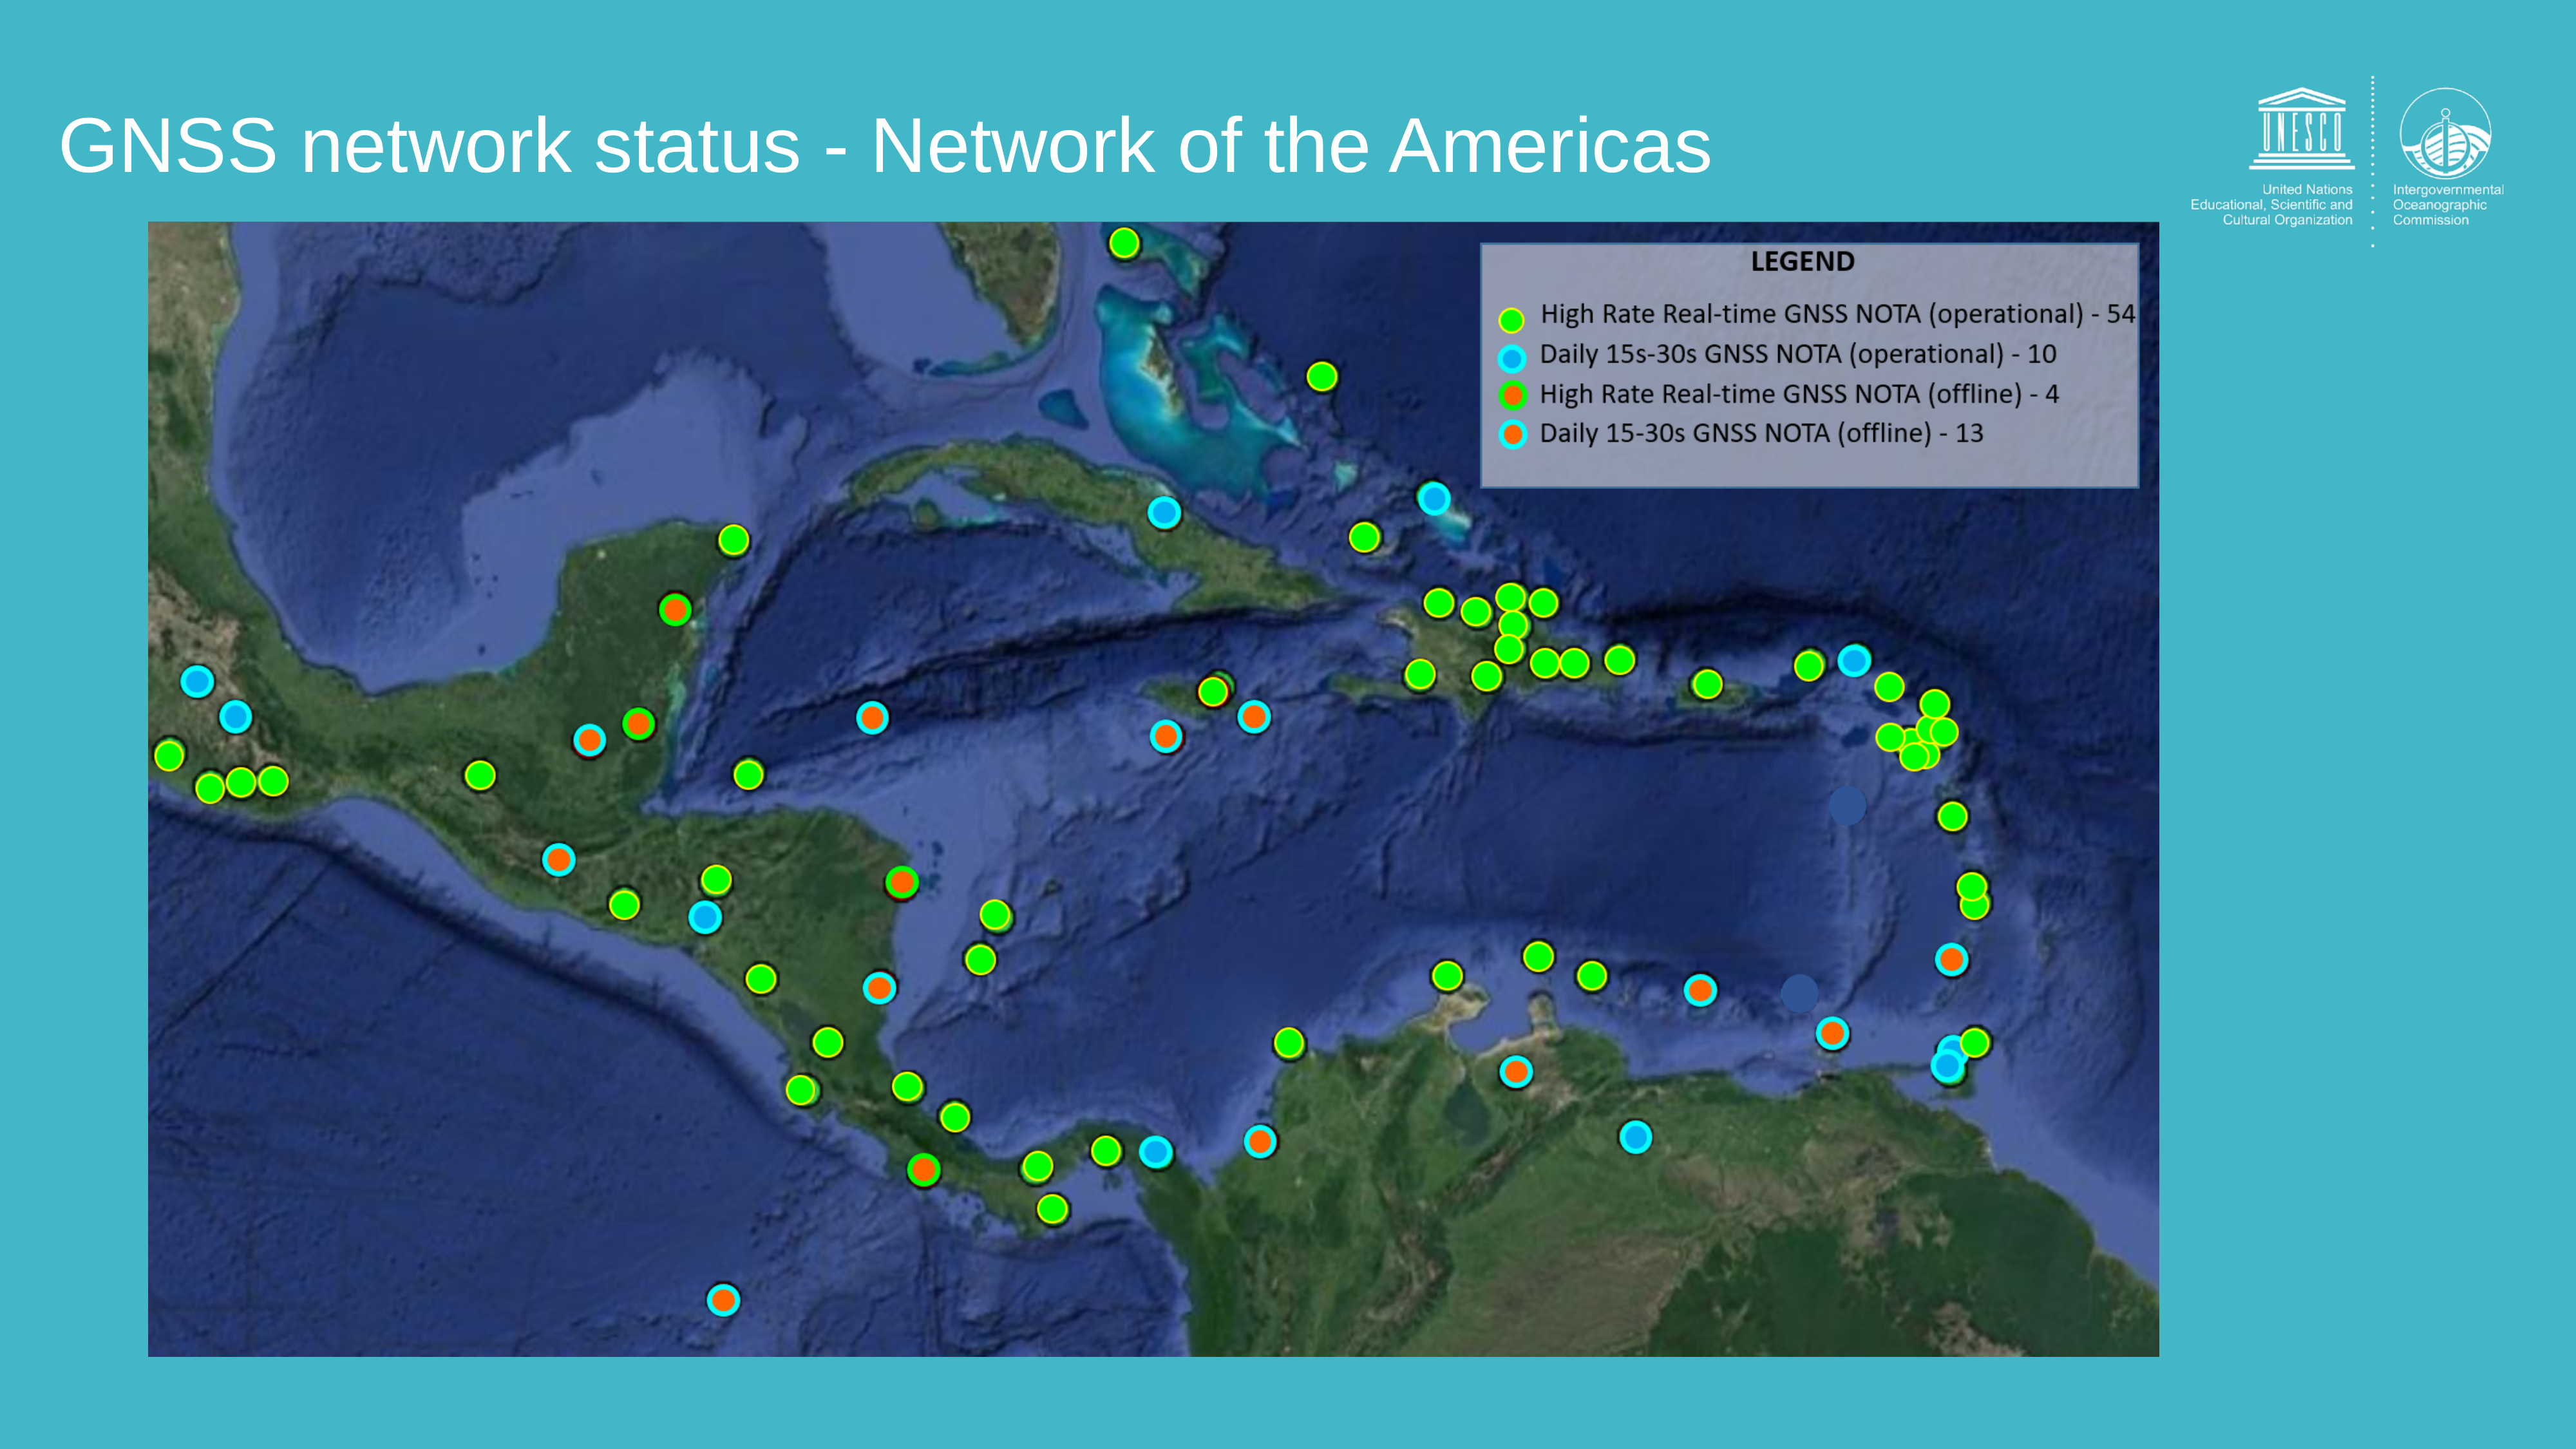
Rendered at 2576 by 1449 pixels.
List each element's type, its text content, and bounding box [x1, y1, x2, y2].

picture [147, 195, 2159, 1357]
text_box GNSS network status - Network of the Americas [41, 97, 1869, 196]
picture [2176, 76, 2535, 247]
